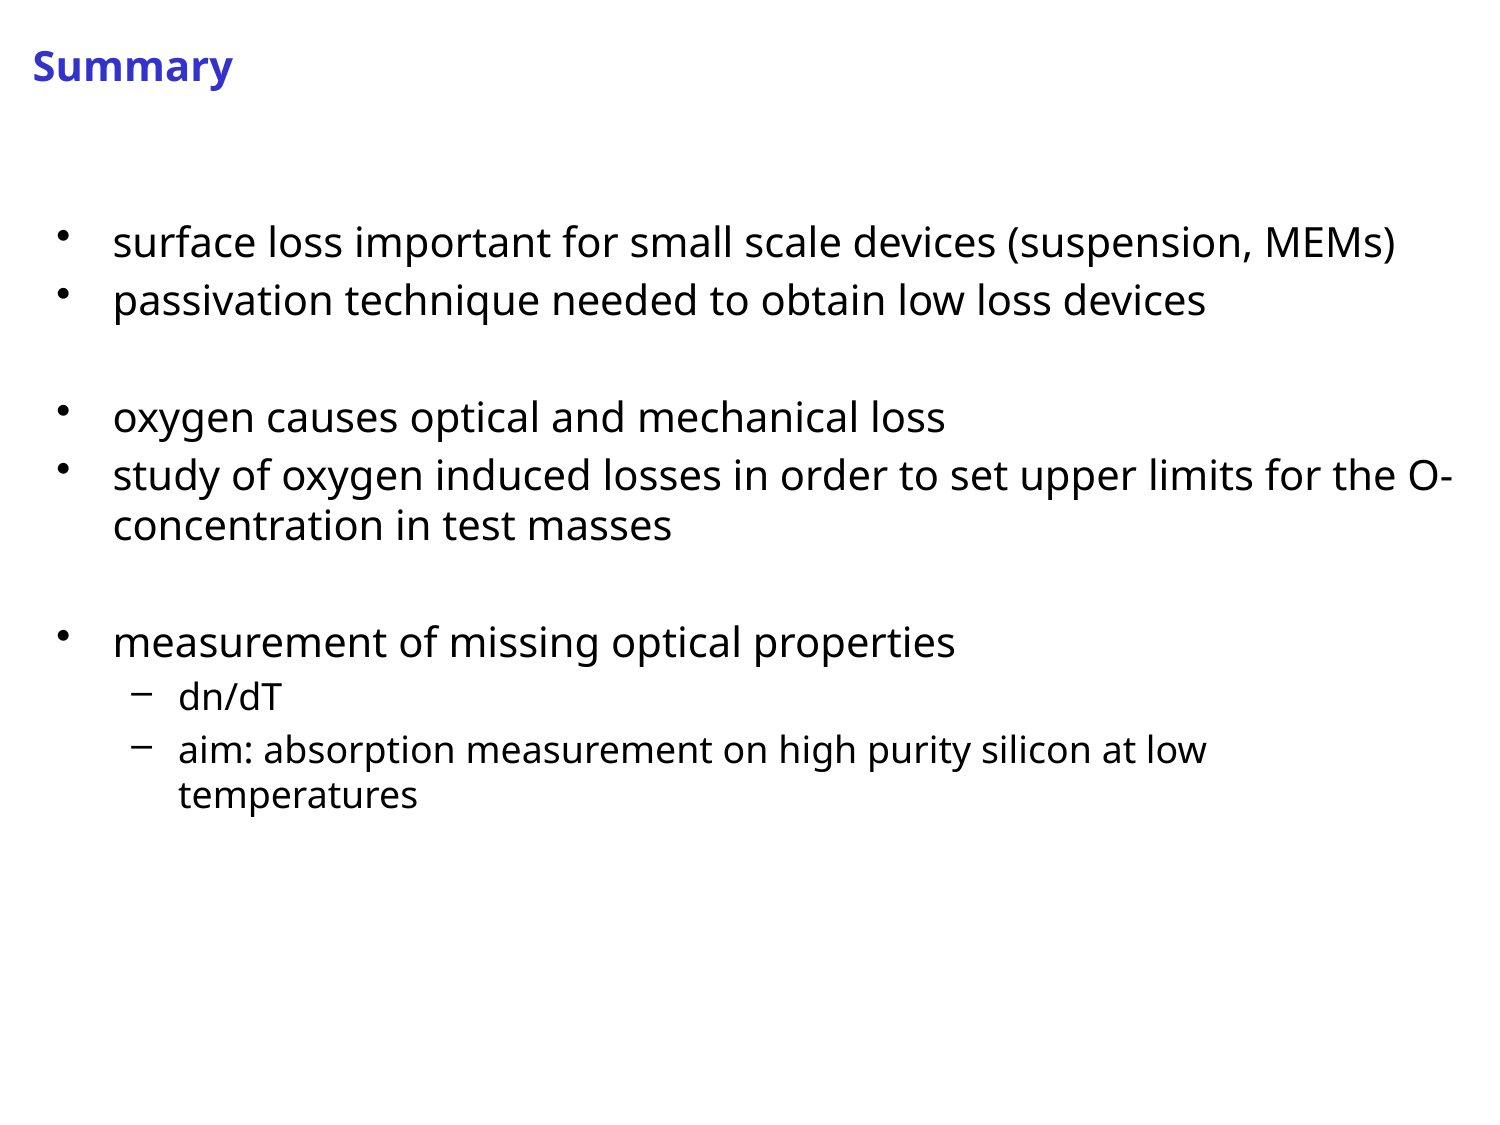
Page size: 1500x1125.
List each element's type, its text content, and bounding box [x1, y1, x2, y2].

title Summary [17, 19, 1293, 111]
list surface loss important for small scale devices (suspension, MEMs) passivation technique needed to obtain low loss devices oxygen causes optical and mechanical loss study of oxygen induced losses in order to set upper limits for the O-concentration in test masses measurement of missing optical properties dn/dT aim: absorption measurement on high purity silicon at low temperatures [41, 208, 1471, 1000]
